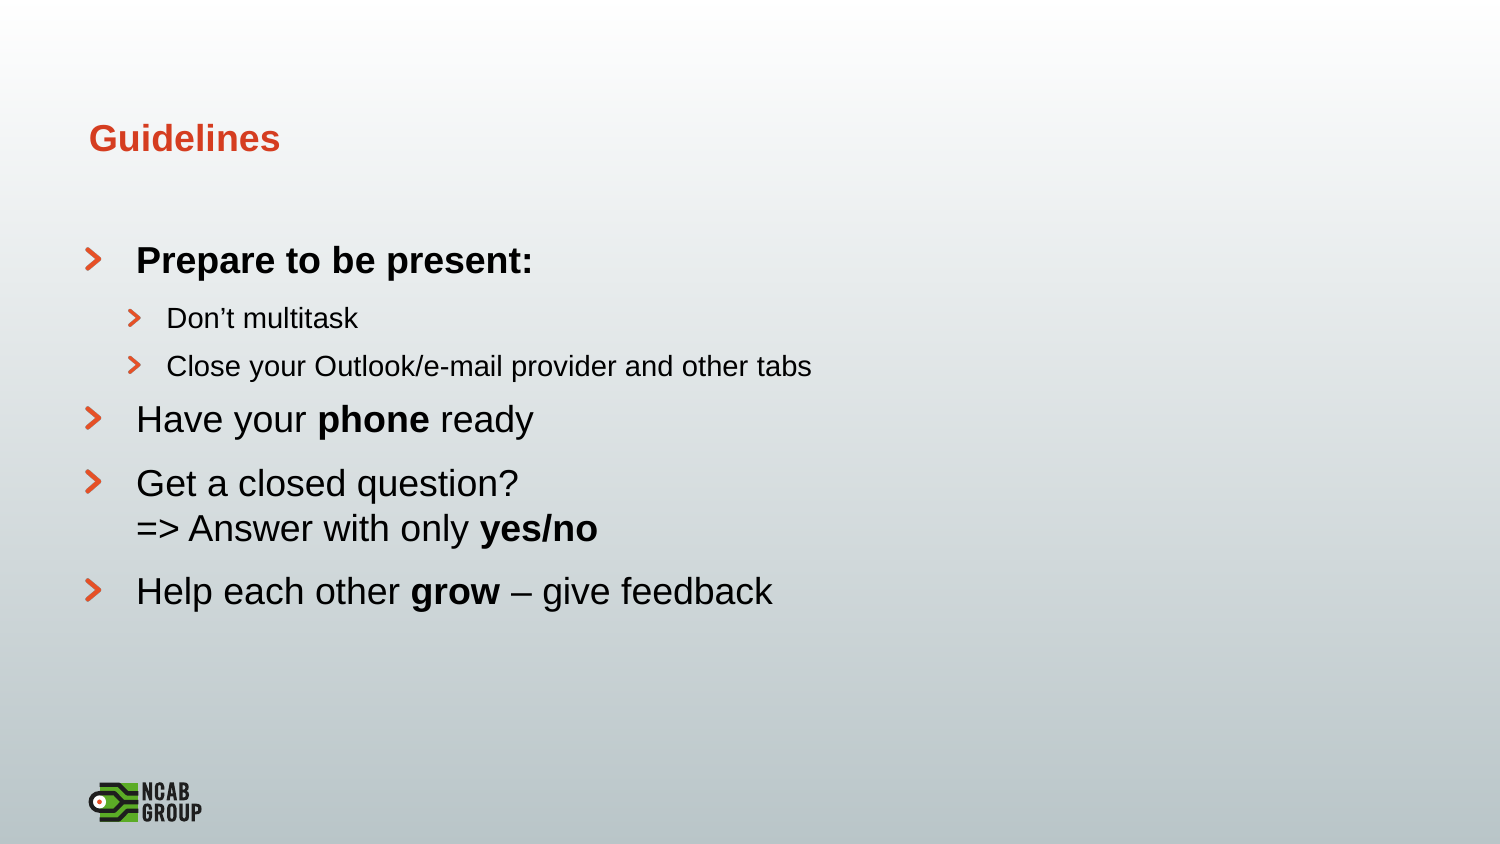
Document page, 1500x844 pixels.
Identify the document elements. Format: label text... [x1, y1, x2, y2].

list Prepare to be present: Don’t multitask Close your Outlook/e-mail provider and other tabs Have your phone ready Get a closed question? => Answer with only yes/no Help each other grow – give feedback [65, 228, 1418, 715]
picture [124, 307, 145, 328]
picture [124, 354, 145, 375]
picture [80, 245, 107, 272]
picture [80, 467, 107, 495]
picture [80, 404, 107, 431]
picture [80, 576, 107, 603]
title Guidelines [73, 106, 1427, 209]
